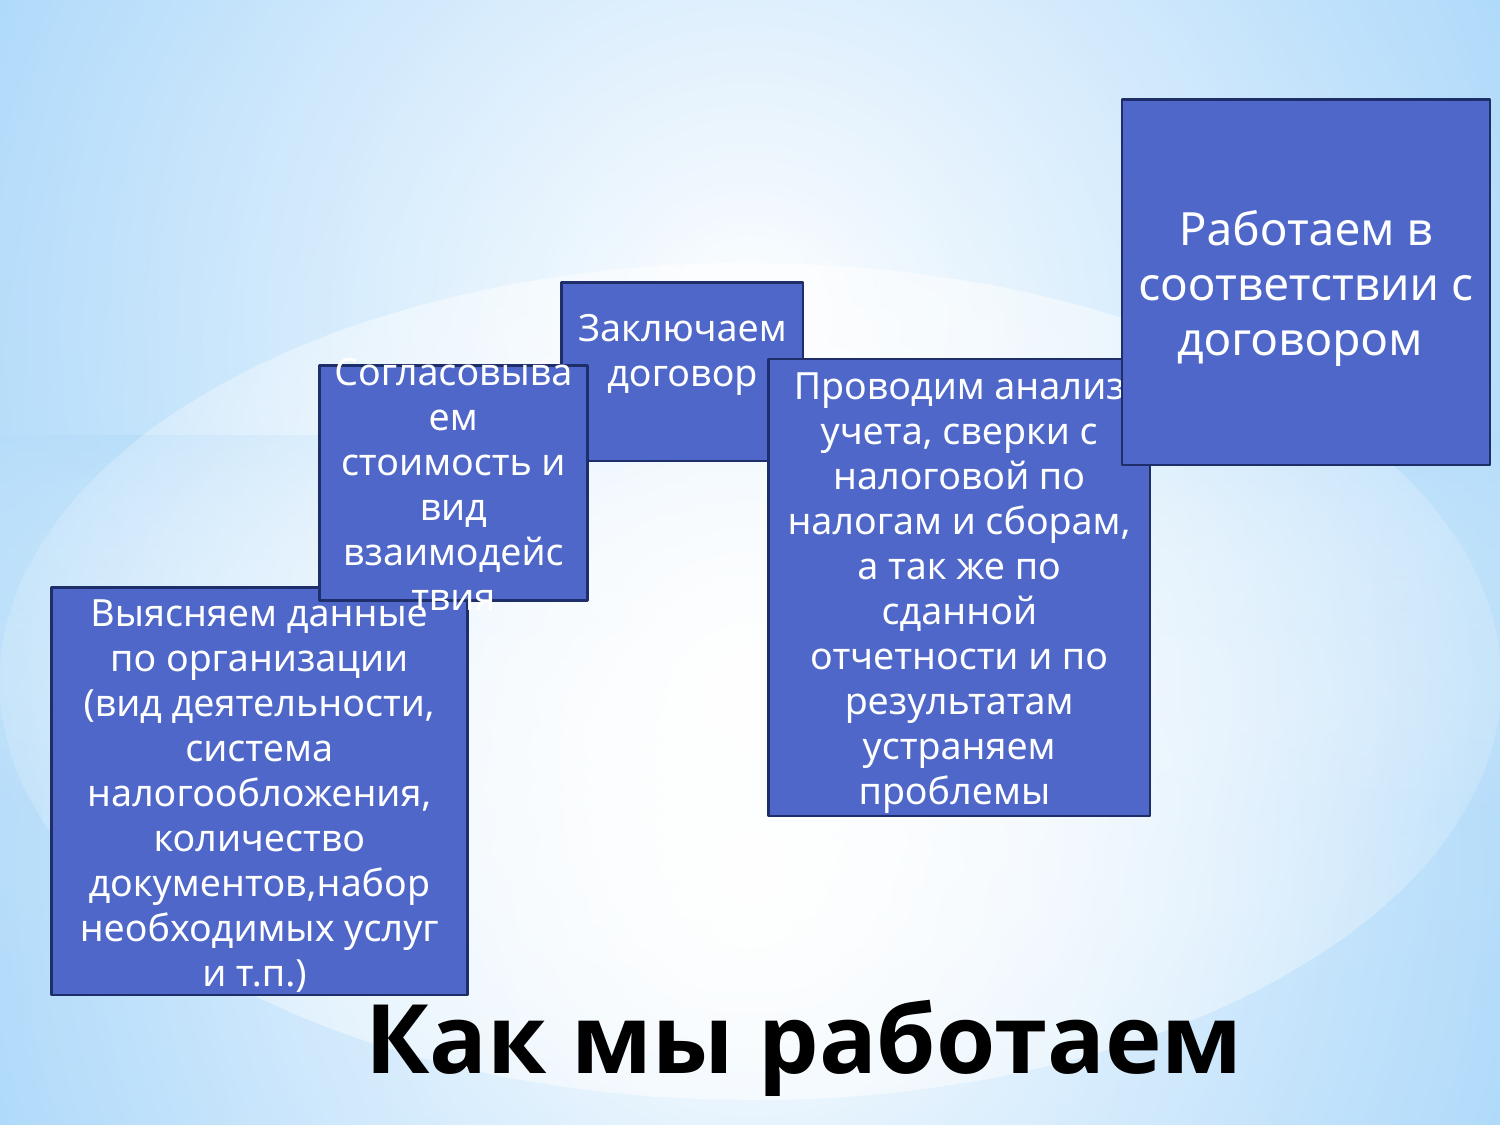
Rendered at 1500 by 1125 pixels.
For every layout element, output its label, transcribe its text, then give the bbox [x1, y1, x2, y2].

title Как мы работаем [279, 1010, 1258, 1101]
text_box Проводим анализ учета, сверки с налоговой по налогам и сборам, а так же по сданной отчетности и по результатам устраняем проблемы [767, 358, 1151, 817]
text_box Согласовываем стоимость и вид взаимодействия [318, 364, 589, 602]
text_box Выясняем данные по организации (вид деятельности, система налогообложения, количество документов,набор необходимых услуг и т.п.) [50, 586, 469, 996]
text_box Работаем в соответствии с договором [1121, 98, 1491, 466]
text_box Заключаем договор [560, 281, 804, 462]
